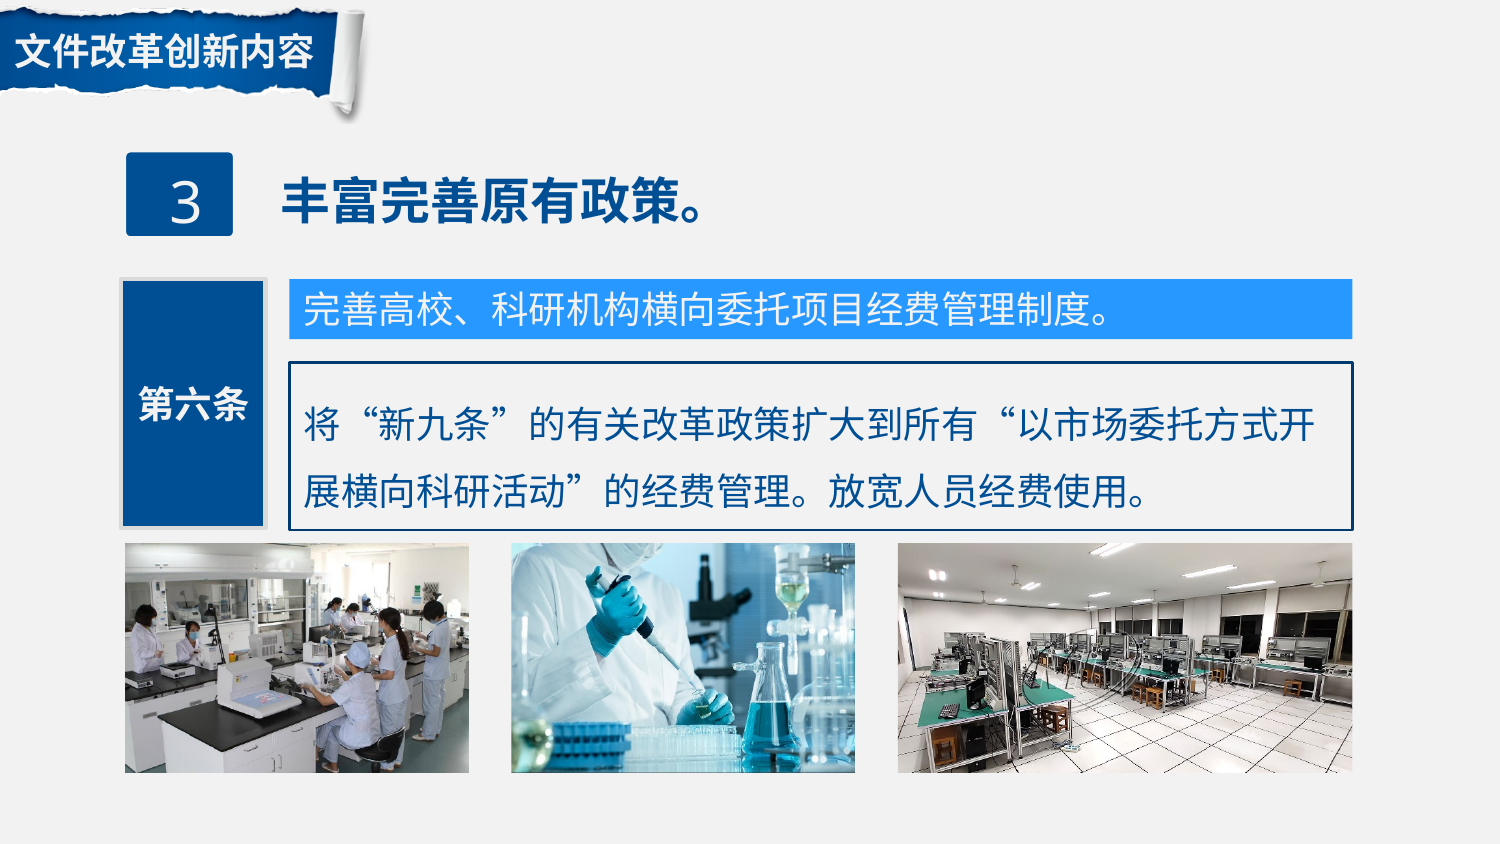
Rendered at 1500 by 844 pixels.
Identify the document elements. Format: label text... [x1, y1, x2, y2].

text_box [123, 149, 236, 244]
picture [124, 542, 469, 773]
text_box 丰富完善原有政策。 [265, 161, 1128, 237]
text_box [0, 0, 373, 139]
text_box 完善高校、科研机构横向委托项目经费管理制度。 [289, 279, 1353, 340]
picture [511, 542, 856, 773]
text_box 第六条 [119, 277, 268, 530]
text_box 将“新九条”的有关改革政策扩大到所有“以市场委托方式开展横向科研活动”的经费管理。放宽人员经费使用。 [289, 362, 1353, 531]
picture [897, 542, 1353, 773]
